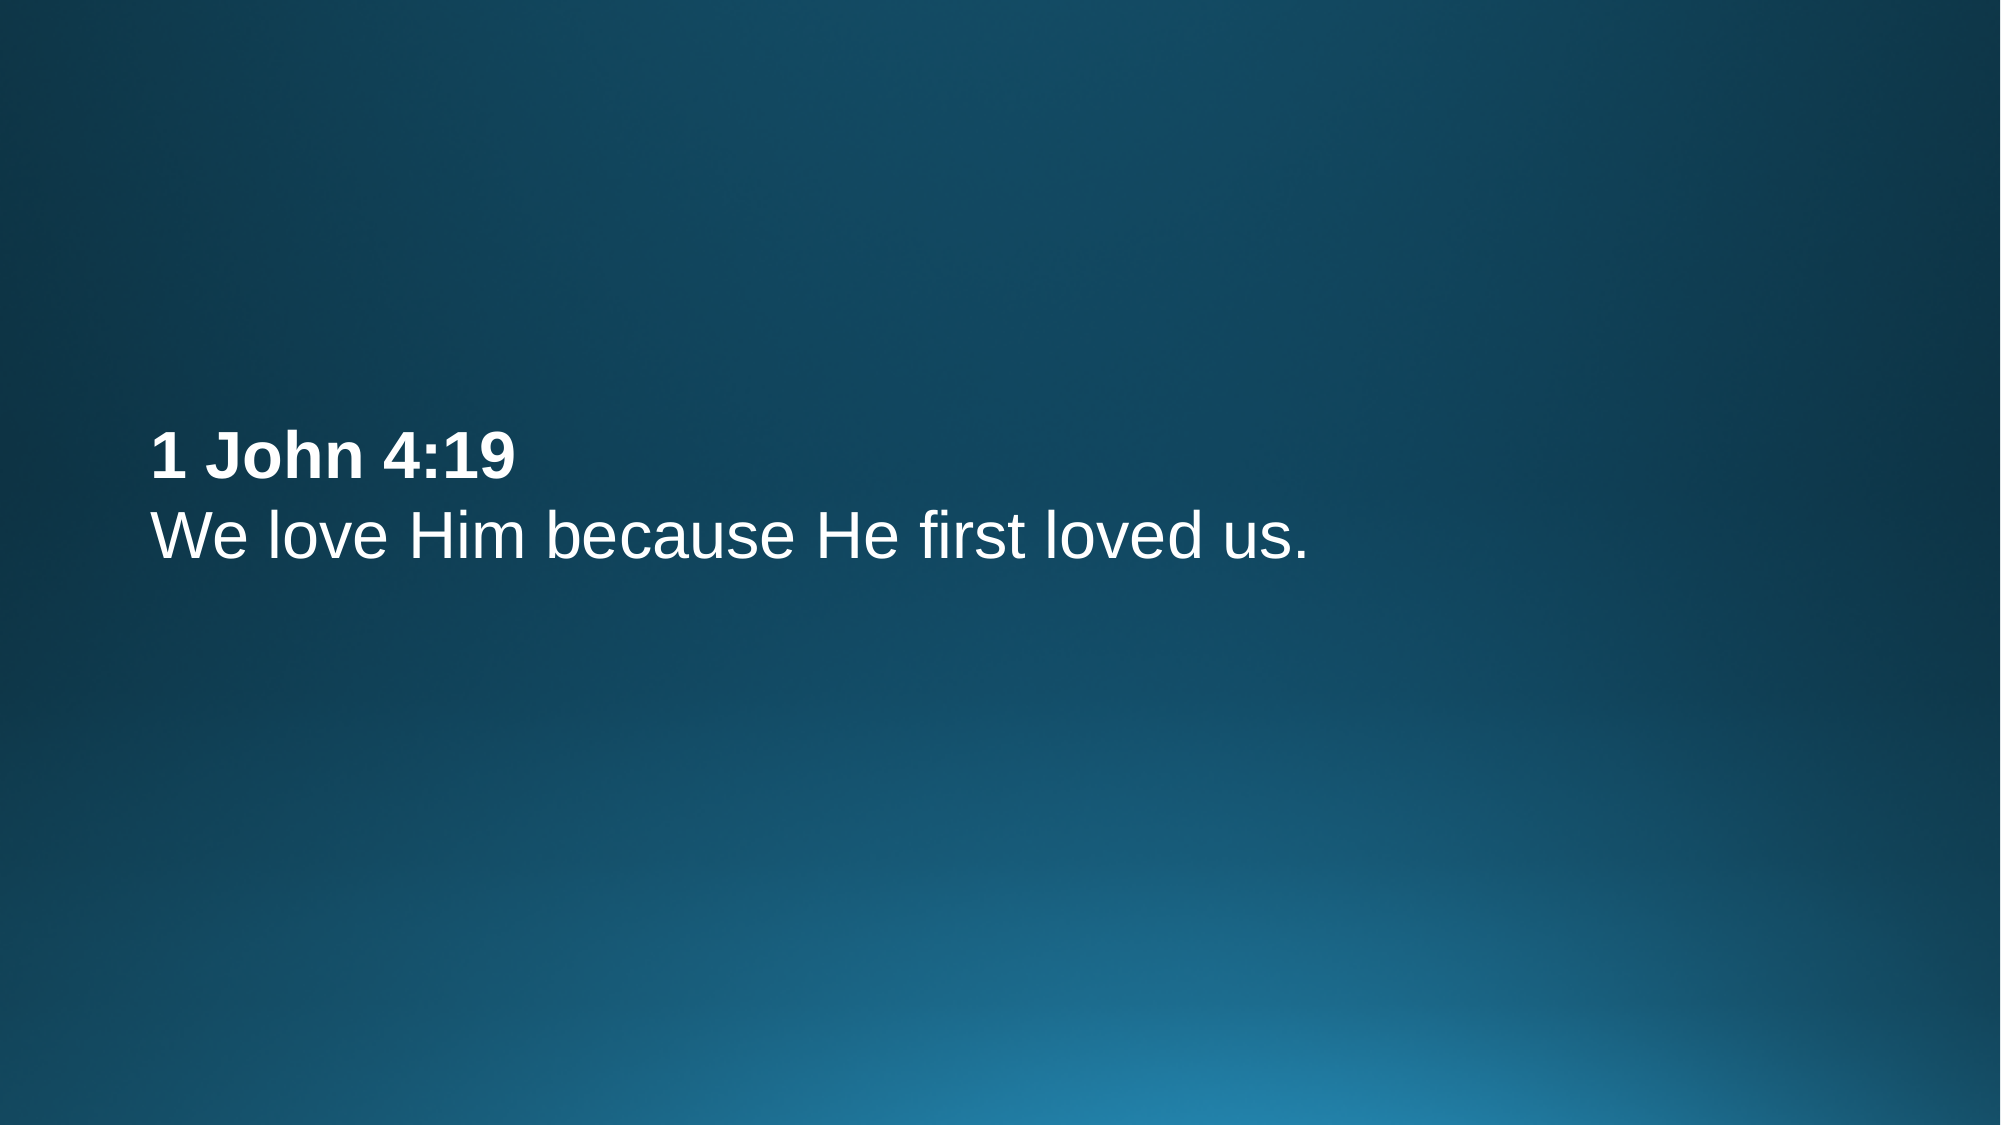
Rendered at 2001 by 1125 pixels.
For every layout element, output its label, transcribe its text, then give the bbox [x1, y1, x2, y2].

text_box 1 John 4:19 We love Him because He first loved us. [135, 404, 1486, 580]
picture [0, 0, 2001, 1125]
